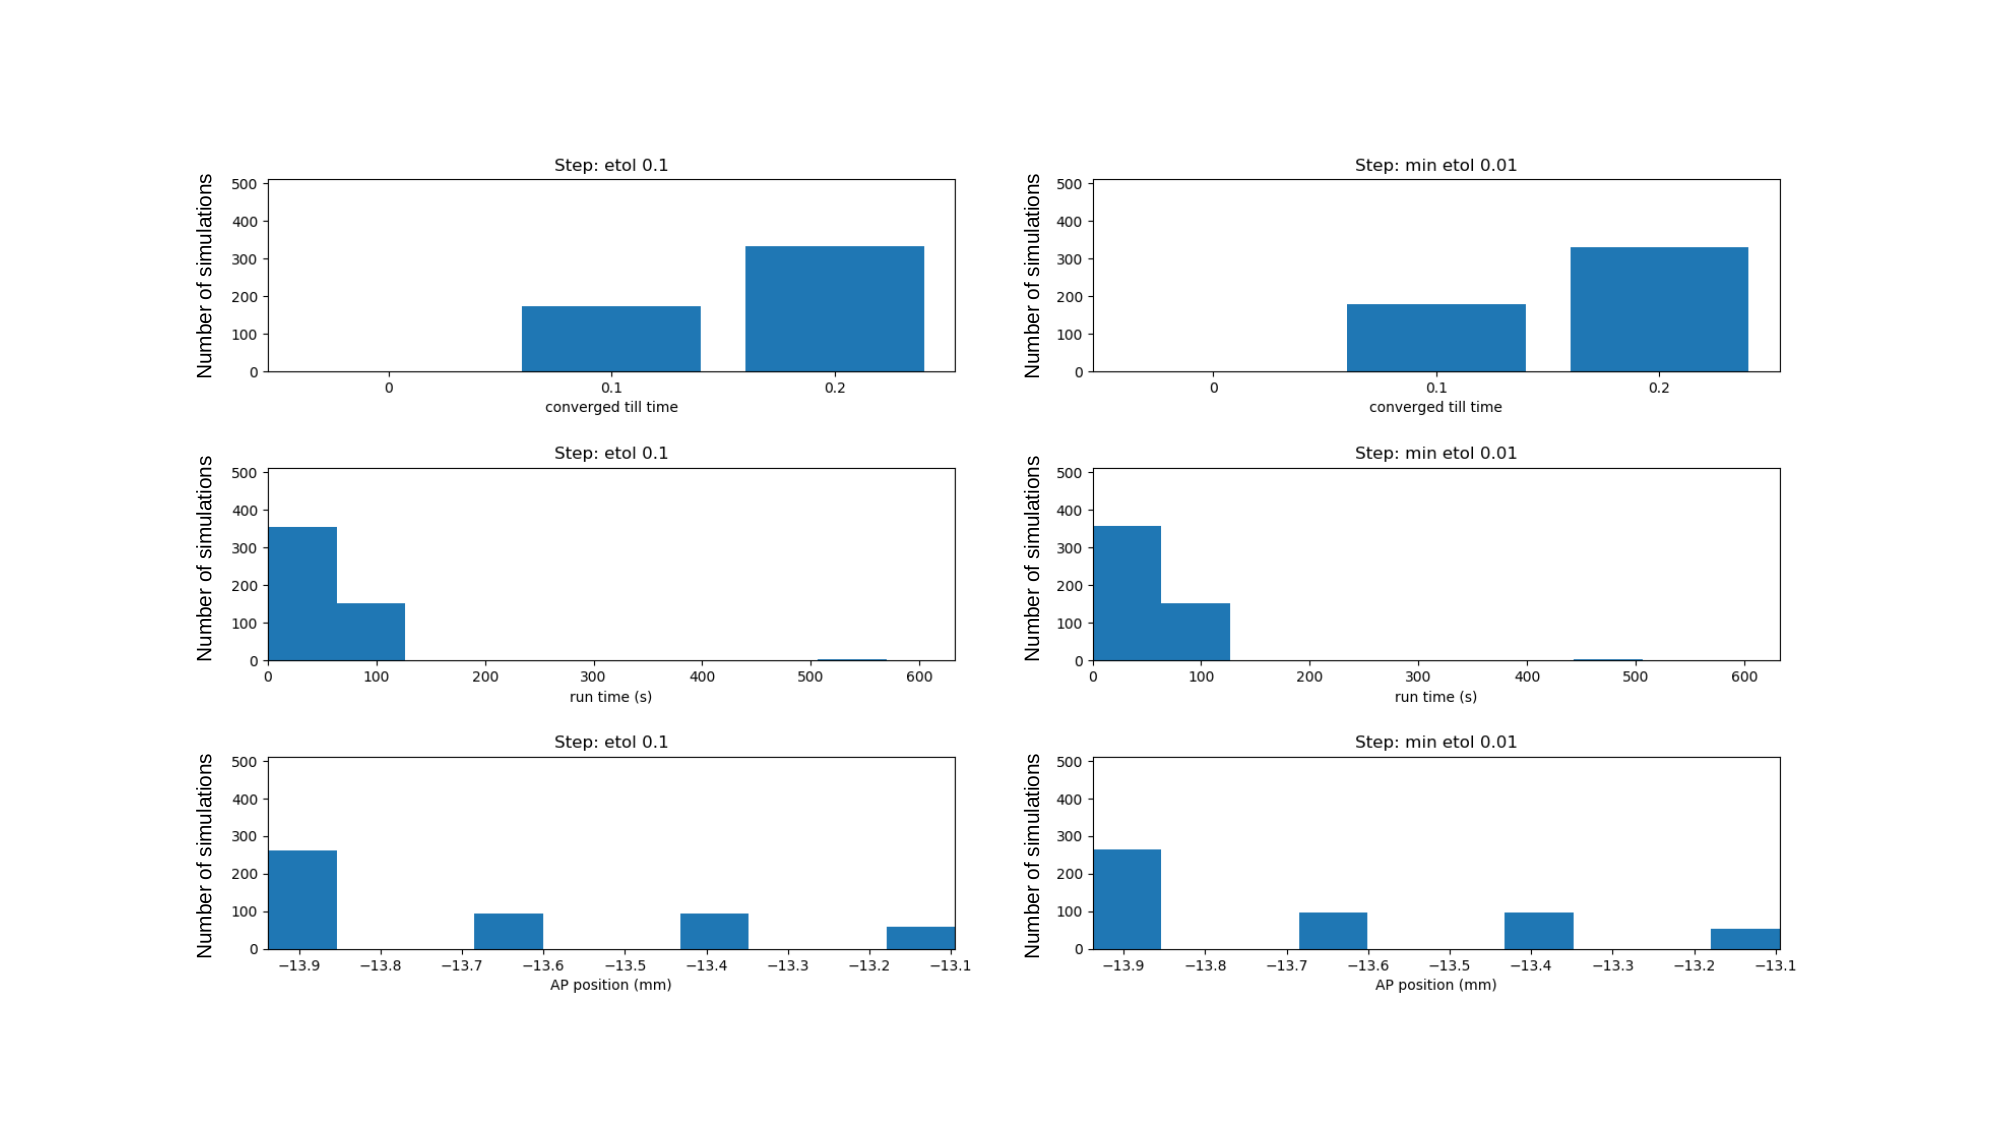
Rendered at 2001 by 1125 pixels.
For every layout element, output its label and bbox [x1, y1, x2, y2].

picture [24, 59, 1975, 1059]
